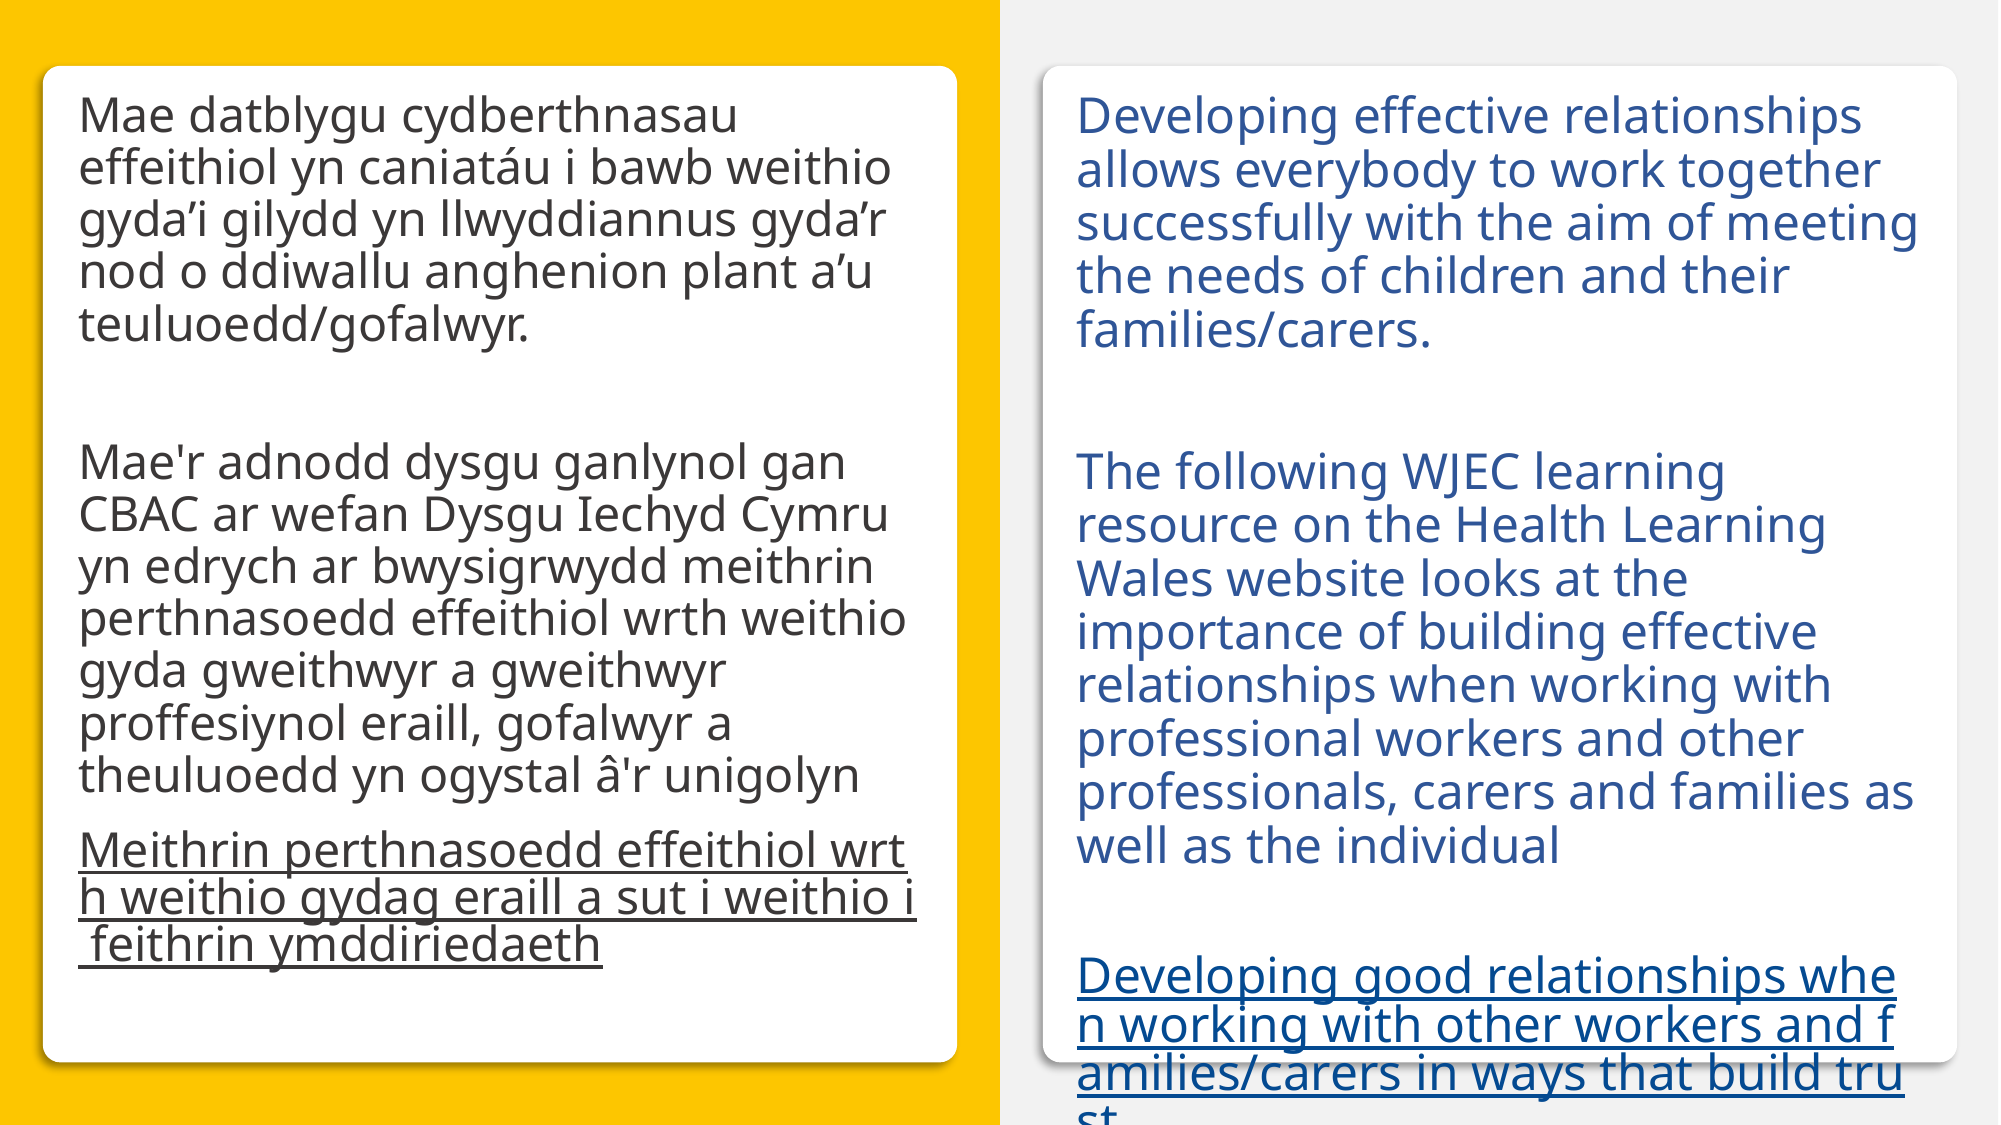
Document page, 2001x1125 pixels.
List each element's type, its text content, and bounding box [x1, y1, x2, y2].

list Developing effective relationships allows everybody to work together successfully with the aim of meeting the needs of children and their families/carers. The following WJEC learning resource on the Health Learning Wales website looks at the importance of building effective relationships when working with professional workers and other professionals, carers and families as well as the individual Developing good relationships when working with other workers and families/carers in ways that build trust [1061, 83, 1937, 1014]
list Mae datblygu cydberthnasau effeithiol yn caniatáu i bawb weithio gyda’i gilydd yn llwyddiannus gyda’r nod o ddiwallu anghenion plant a’u teuluoedd/gofalwyr. Mae'r adnodd dysgu ganlynol gan CBAC ar wefan Dysgu Iechyd Cymru yn edrych ar bwysigrwydd meithrin perthnasoedd effeithiol wrth weithio gyda gweithwyr a gweithwyr proffesiynol eraill, gofalwyr a theuluoedd yn ogystal â'r unigolyn Meithrin perthnasoedd effeithiol wrth weithio gydag eraill a sut i weithio i feithrin ymddiriedaeth [63, 83, 939, 1014]
